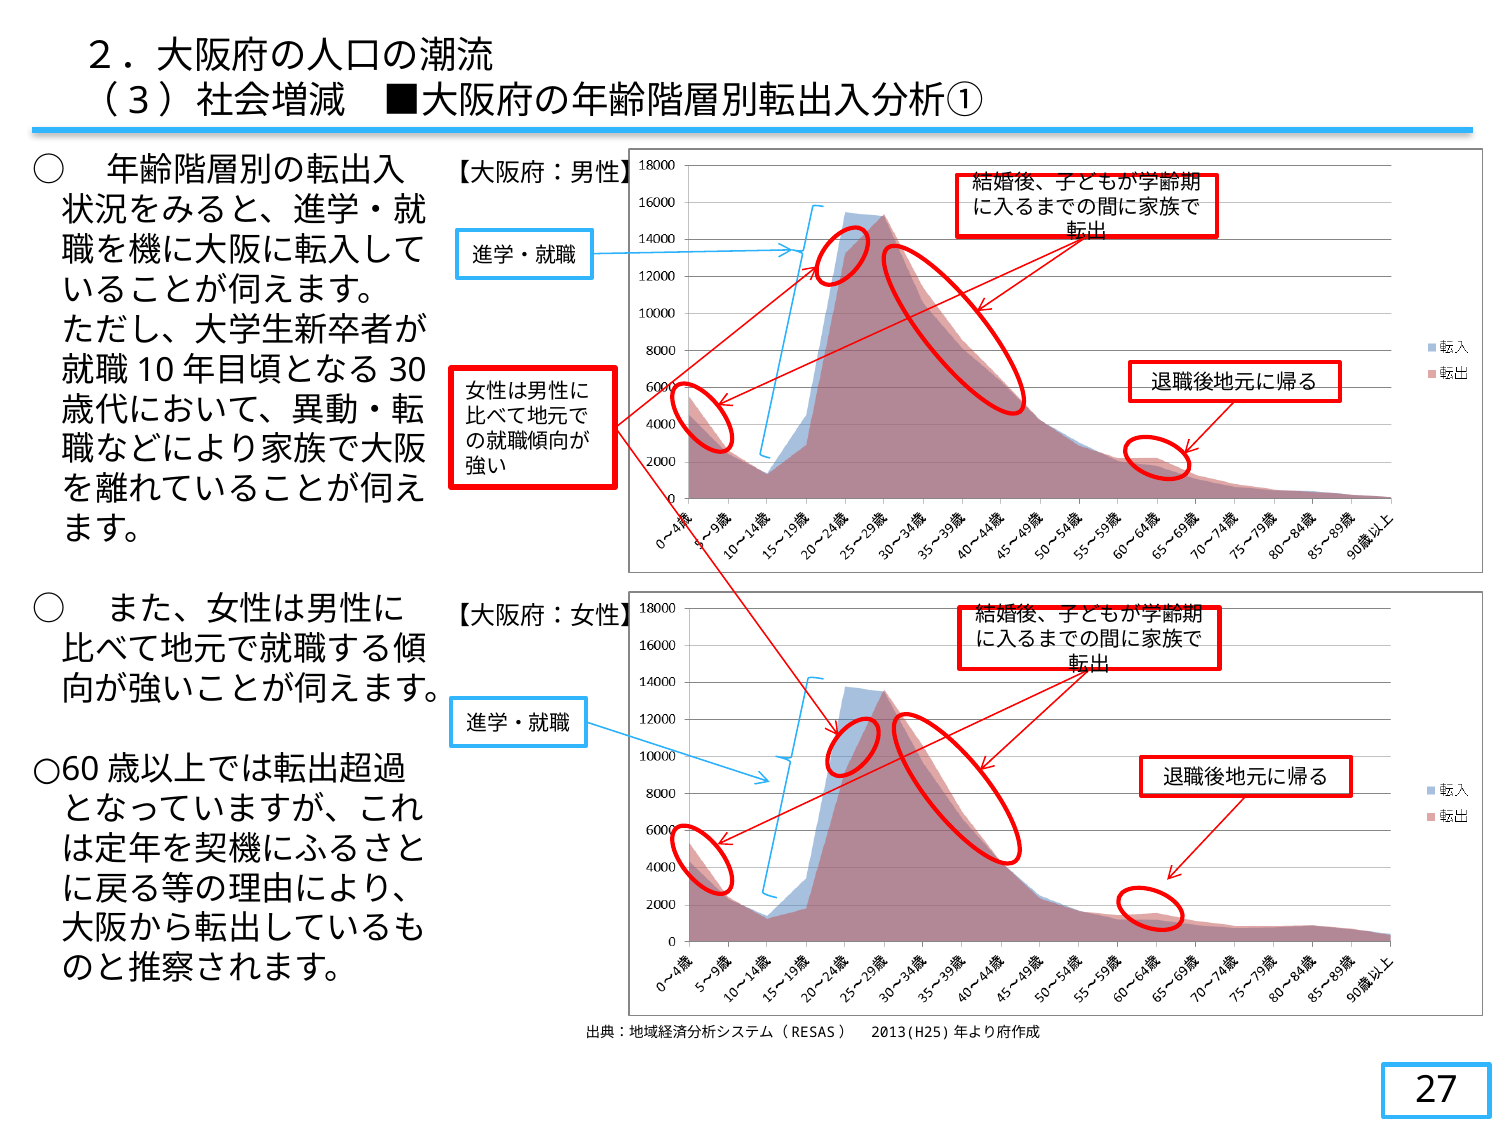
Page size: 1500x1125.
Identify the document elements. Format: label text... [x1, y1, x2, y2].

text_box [615, 265, 818, 427]
picture [628, 591, 1483, 1016]
text_box 出典：地域経済分析システム（RESAS） 2013(H25)年より府作成 [498, 1024, 1464, 1042]
text_box 【大阪府：男性】 [431, 149, 625, 194]
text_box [615, 427, 839, 736]
picture [627, 254, 717, 265]
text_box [1156, 795, 1247, 892]
text_box 進学・就職 [449, 696, 588, 748]
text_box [717, 669, 1090, 845]
text_box ２．大阪府の人口の潮流 （3）社会増減 ■大阪府の年齢階層別転出入分析① [29, 76, 1365, 129]
text_box 女性は男性に比べて地元での就職傾向が強い [449, 366, 610, 489]
text_box 27 [1381, 1062, 1492, 1119]
text_box [0, 0, 1500, 74]
text_box ○ 年齢階層別の転出入状況をみると、進学・就職を機に大阪に転入していることが伺えます。 ただし、大学生新卒者が就職10年目頃となる30歳代において、異動・転職などにより家族で大阪を離れていることが伺えます。 ○ また、女性は男性に比べて地元で就職する傾向が強いことが伺えます。 ○60歳以上では転出超過となっていますが、これは定年を契機にふるさとに戻る等の理由により、大阪から転出しているものと推察されます。 [17, 140, 452, 994]
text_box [1183, 400, 1236, 454]
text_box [717, 236, 1087, 406]
text_box 進学・就職 [455, 228, 594, 280]
picture [627, 148, 1483, 573]
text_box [591, 249, 712, 254]
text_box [585, 721, 712, 757]
text_box 【大阪府：女性】 [431, 591, 610, 637]
